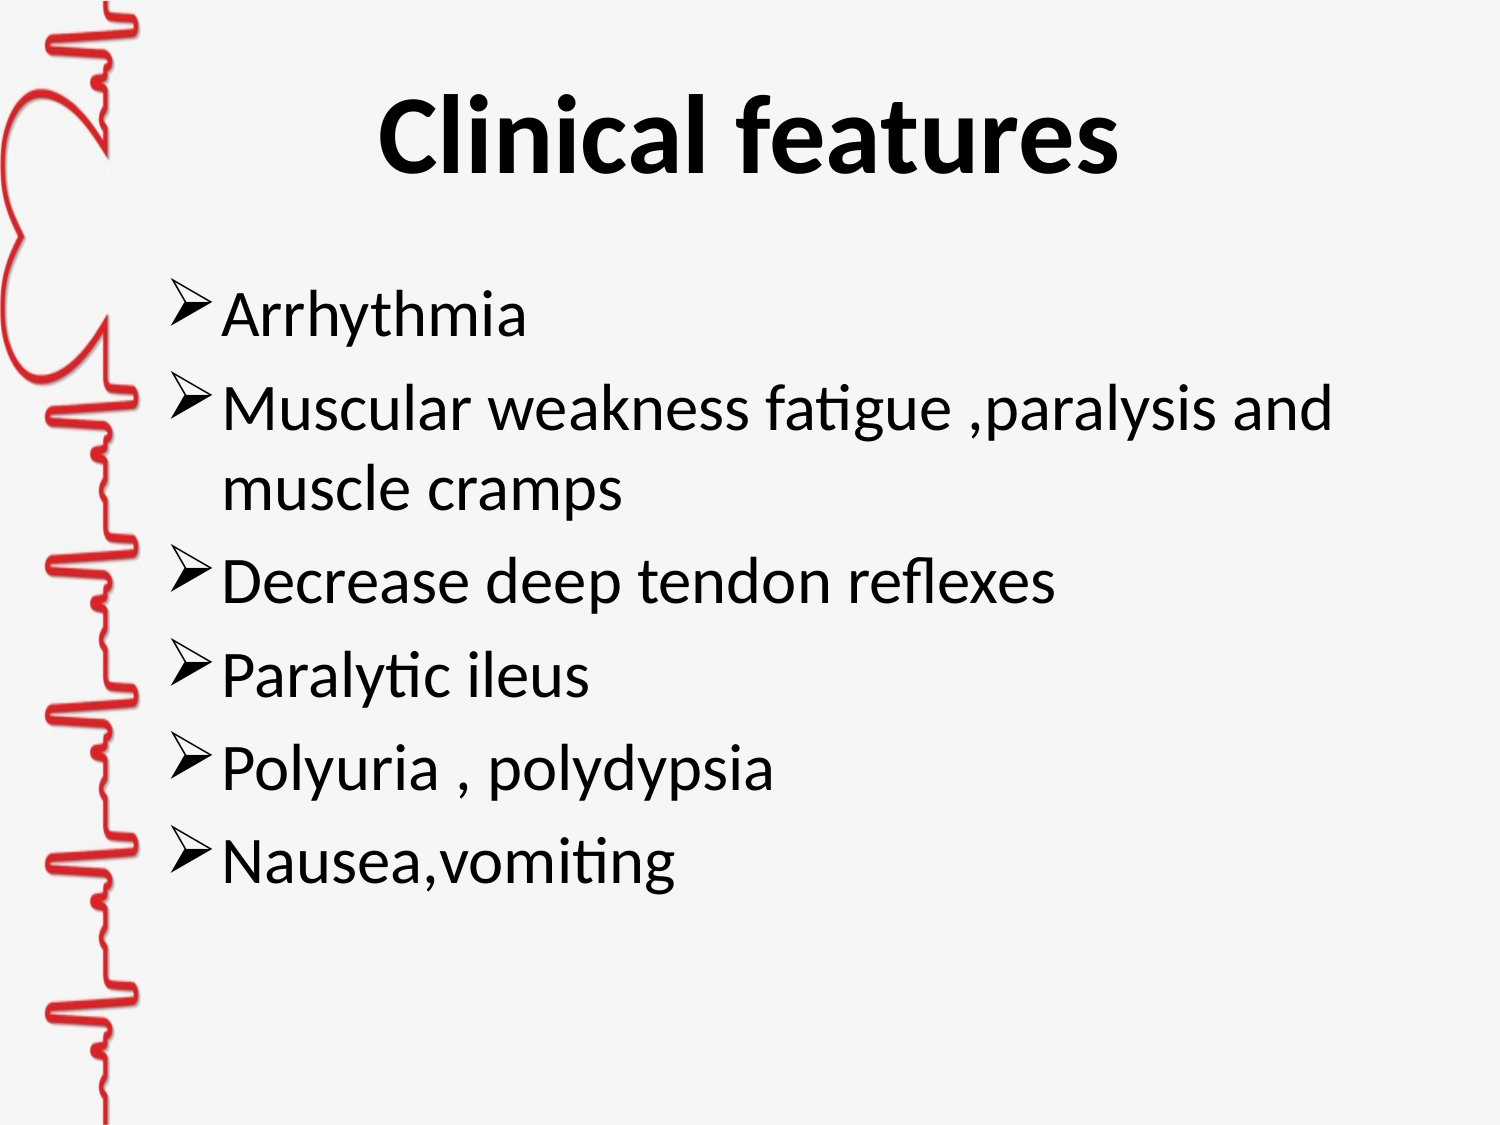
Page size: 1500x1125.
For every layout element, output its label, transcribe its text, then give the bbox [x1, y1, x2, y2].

title Clinical features [141, 35, 1425, 223]
picture [0, 2, 633, 1124]
list Arrhythmia Muscular weakness fatigue ,paralysis and muscle cramps Decrease deep tendon reflexes Paralytic ileus Polyuria , polydypsia Nausea,vomiting [150, 262, 1500, 1005]
